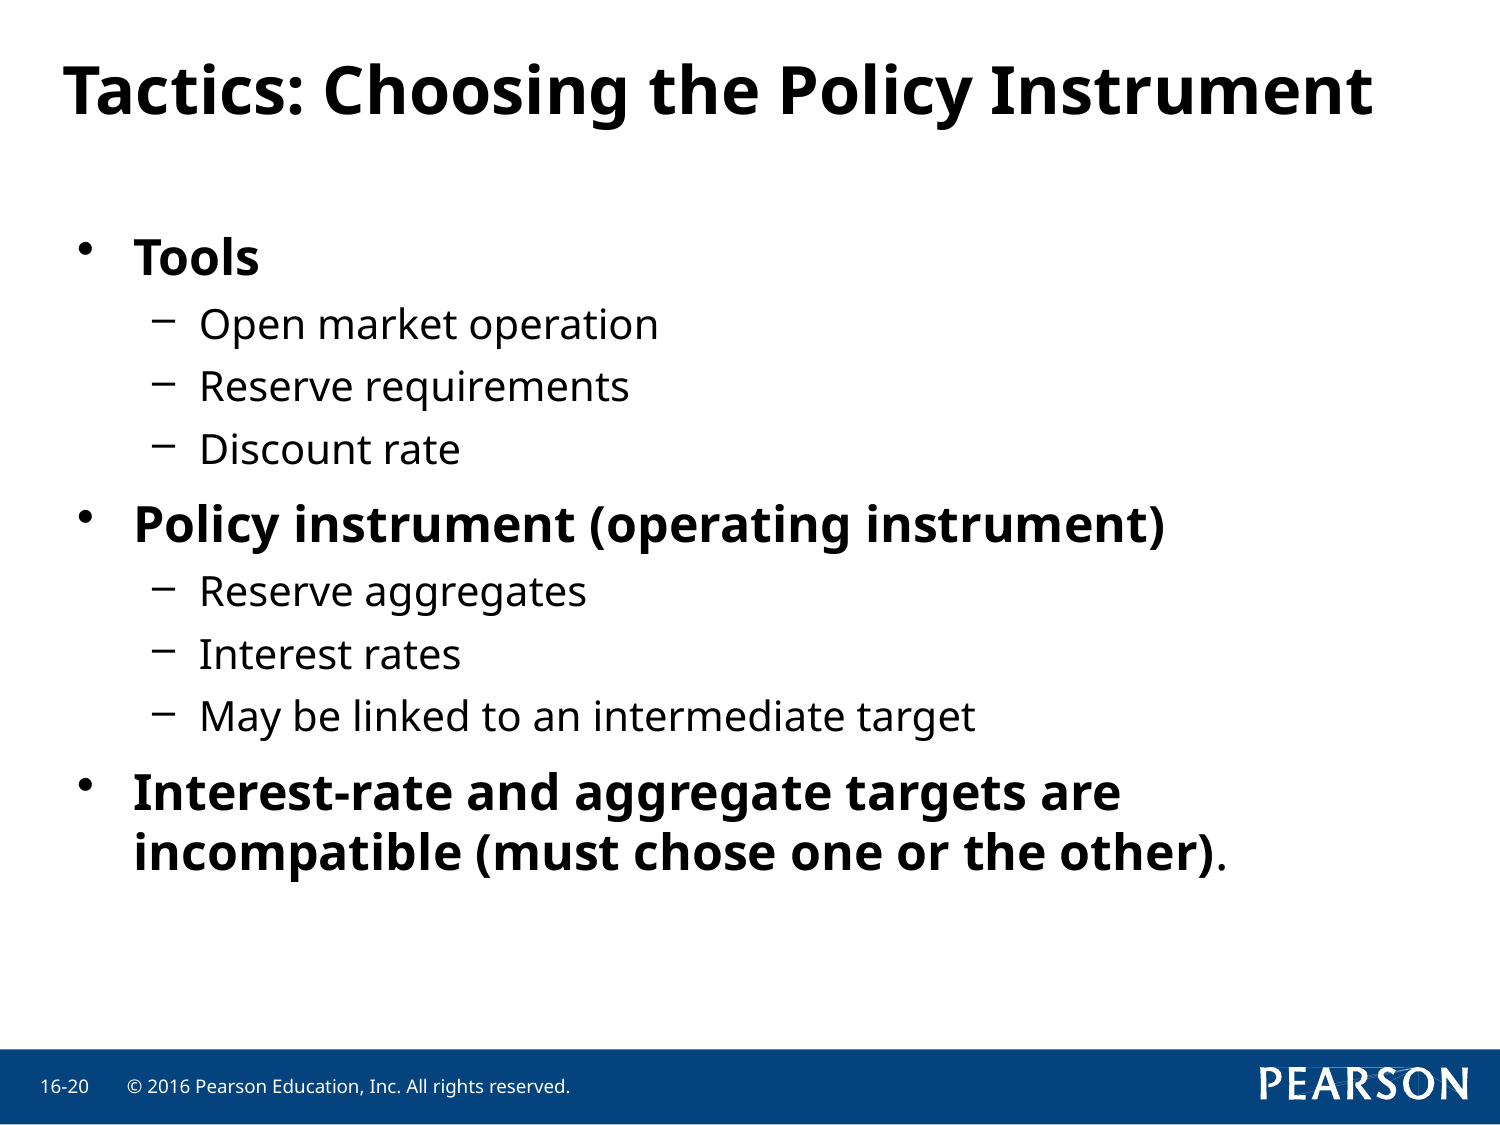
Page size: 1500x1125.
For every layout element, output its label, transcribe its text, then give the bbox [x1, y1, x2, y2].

title Tactics: Choosing the Policy Instrument [62, 1, 1425, 175]
list Tools Open market operation Reserve requirements Discount rate Policy instrument (operating instrument) Reserve aggregates Interest rates May be linked to an intermediate target Interest-rate and aggregate targets are incompatible (must chose one or the other). [77, 224, 1375, 963]
